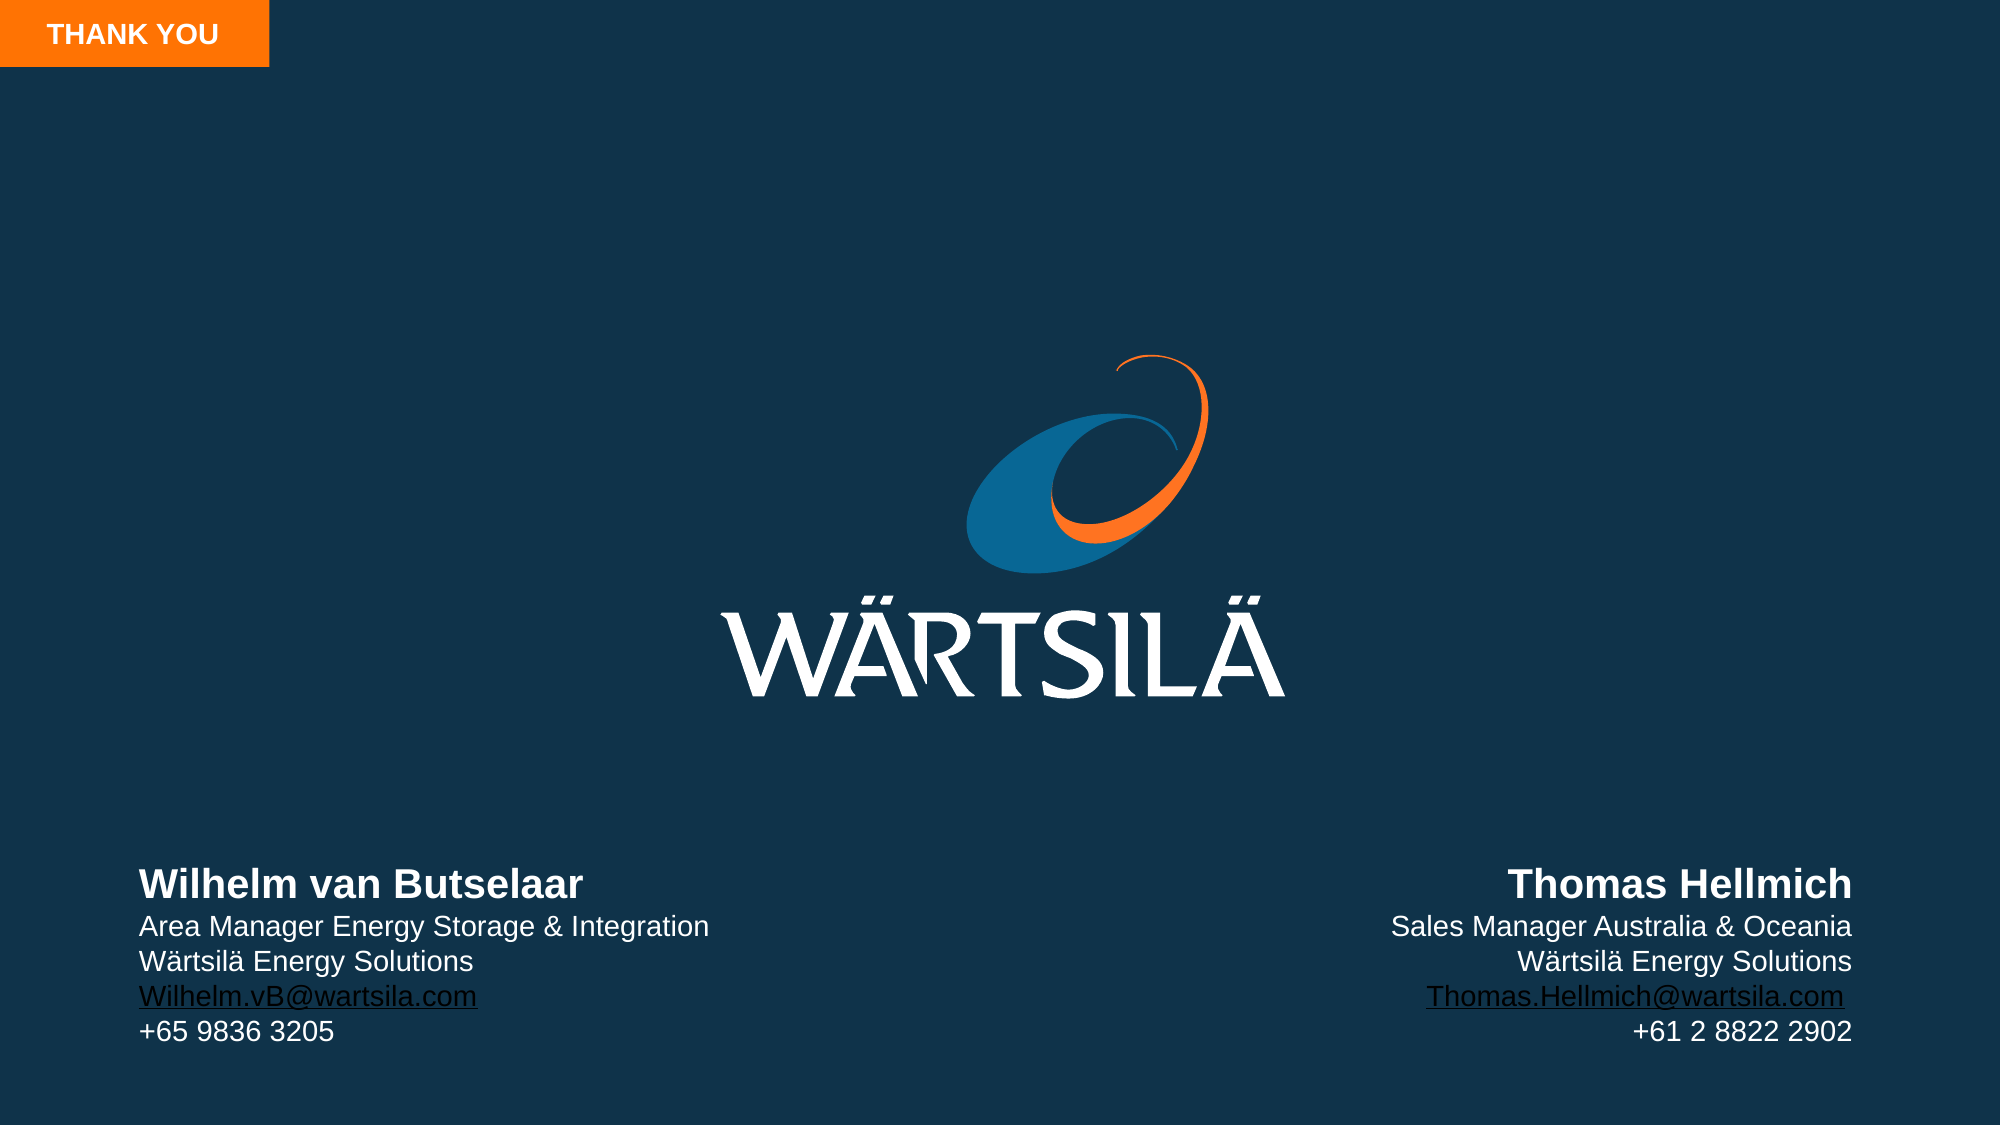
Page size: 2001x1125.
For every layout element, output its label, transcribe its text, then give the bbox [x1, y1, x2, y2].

text_box Wilhelm van Butselaar Area Manager Energy Storage & Integration Wärtsilä Energy Solutions Wilhelm.vB@wartsila.com +65 9836 3205 [124, 849, 788, 1055]
list Thank YOU [0, 0, 270, 67]
text_box Thomas Hellmich Sales Manager Australia & Oceania Wärtsilä Energy Solutions Thomas.Hellmich@wartsila.com +61 2 8822 2902 [1203, 849, 1868, 1055]
